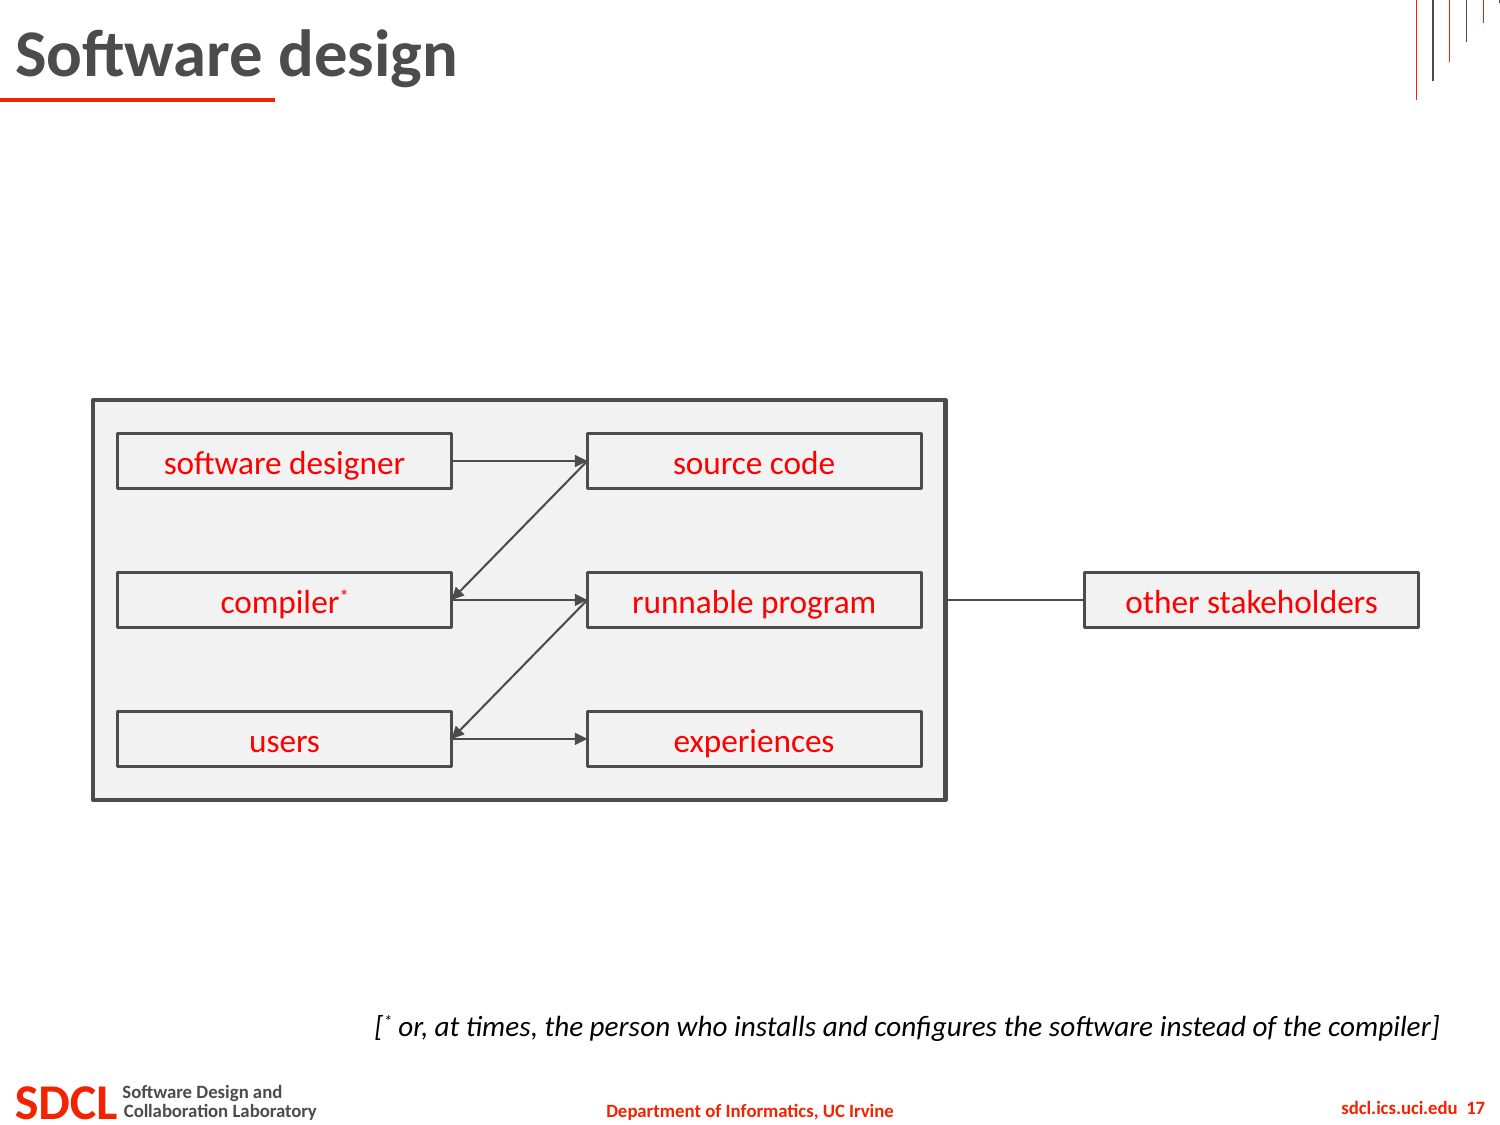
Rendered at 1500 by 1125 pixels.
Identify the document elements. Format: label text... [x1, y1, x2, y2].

text_box experiences [587, 711, 922, 767]
text_box runnable program [592, 572, 922, 628]
text_box other stakeholders [1084, 572, 1419, 628]
text_box users [117, 711, 452, 767]
text_box source code [587, 433, 922, 489]
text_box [451, 606, 588, 738]
text_box [91, 398, 948, 802]
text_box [451, 467, 588, 598]
text_box software designer [117, 433, 452, 489]
text_box compiler* [117, 572, 446, 628]
text_box [* or, at times, the person who installs and configures the software instead of the compiler] [359, 999, 1456, 1050]
title Software design [0, 0, 1350, 100]
